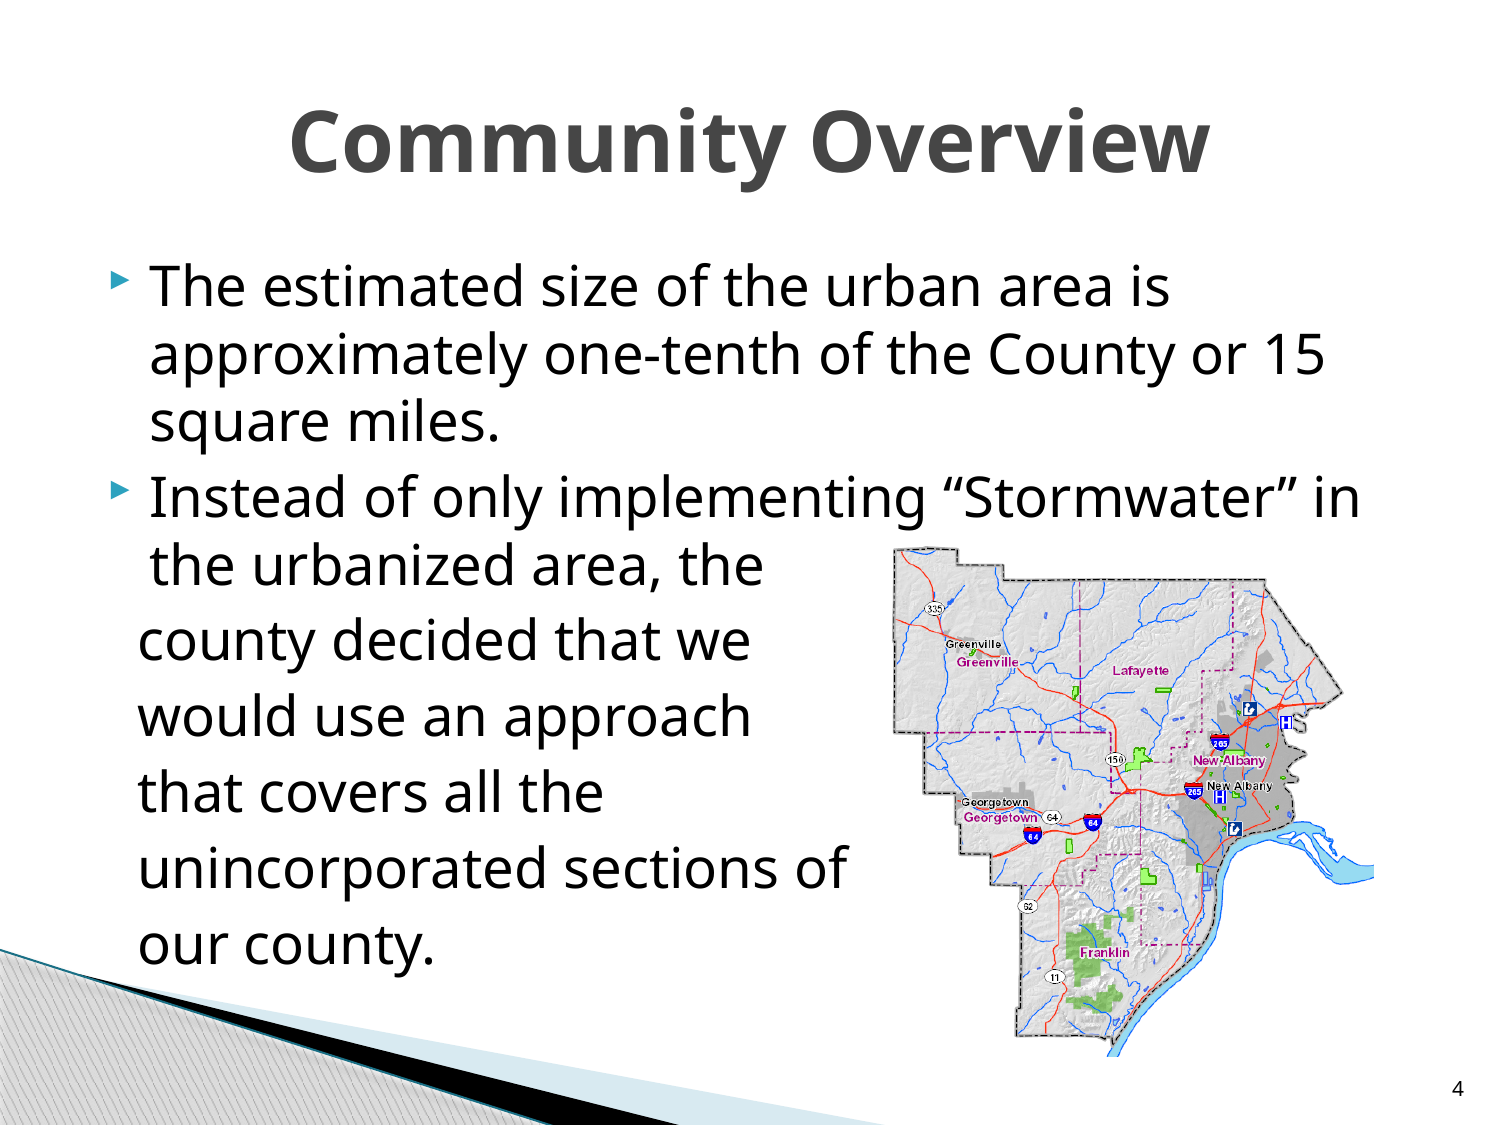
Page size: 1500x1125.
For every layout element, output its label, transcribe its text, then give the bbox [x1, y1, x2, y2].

list The estimated size of the urban area is approximately one-tenth of the County or 15 square miles. Instead of only implementing “Stormwater” in the urbanized area, the county decided that we would use an approach that covers all the unincorporated sections of our county. [75, 243, 1425, 986]
picture [887, 537, 1374, 1057]
slide_number 4 [1418, 1051, 1479, 1112]
title Community Overview [75, 45, 1425, 233]
